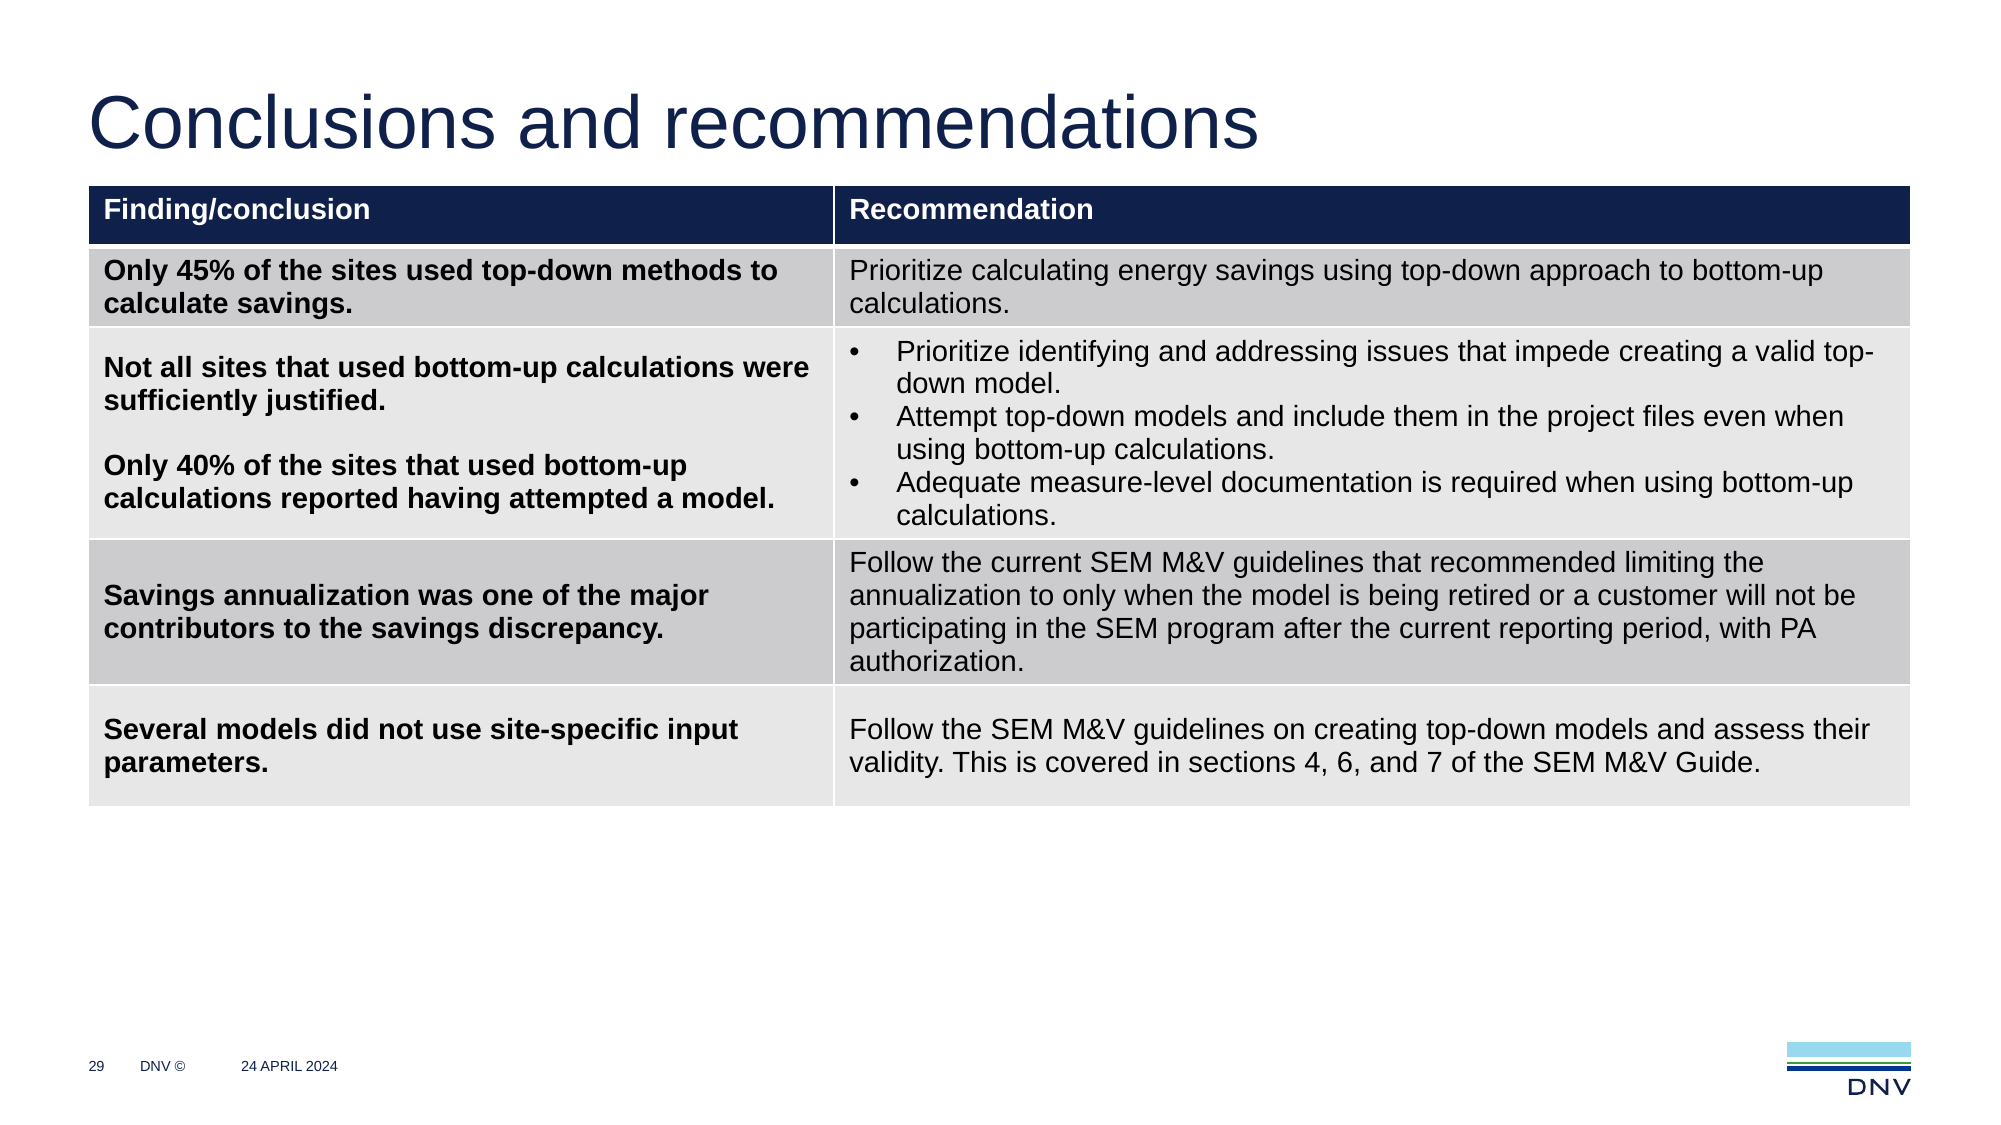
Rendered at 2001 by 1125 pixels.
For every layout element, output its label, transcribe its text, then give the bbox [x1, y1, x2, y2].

table_cell Prioritize identifying and addressing issues that impede creating a valid top-down model. Attempt top-down models and include them in the project files even when using bottom-up calculations. Adequate measure-level documentation is required when using bottom-up calculations. [835, 328, 1910, 538]
table_cell Several models did not use site-specific input parameters. [89, 686, 833, 806]
table_cell Prioritize calculating energy savings using top-down approach to bottom-up calculations. [835, 249, 1910, 326]
table_header Recommendation [835, 186, 1910, 244]
table_cell Only 45% of the sites used top-down methods to calculate savings. [89, 249, 833, 326]
table_cell Not all sites that used bottom-up calculations were sufficiently justified. Only 40% of the sites that used bottom-up calculations reported having attempted a model. [89, 328, 833, 538]
table_header Finding/conclusion [89, 186, 833, 244]
table_cell Follow the current SEM M&V guidelines that recommended limiting the annualization to only when the model is being retired or a customer will not be participating in the SEM program after the current reporting period, with PA authorization. [835, 540, 1910, 684]
table_cell Follow the SEM M&V guidelines on creating top-down models and assess their validity. This is covered in sections 4, 6, and 7 of the SEM M&V Guide. [835, 686, 1910, 806]
table_cell Savings annualization was one of the major contributors to the savings discrepancy. [89, 540, 833, 684]
title Conclusions and recommendations [88, 88, 1912, 185]
slide_number 29 [88, 1056, 133, 1082]
